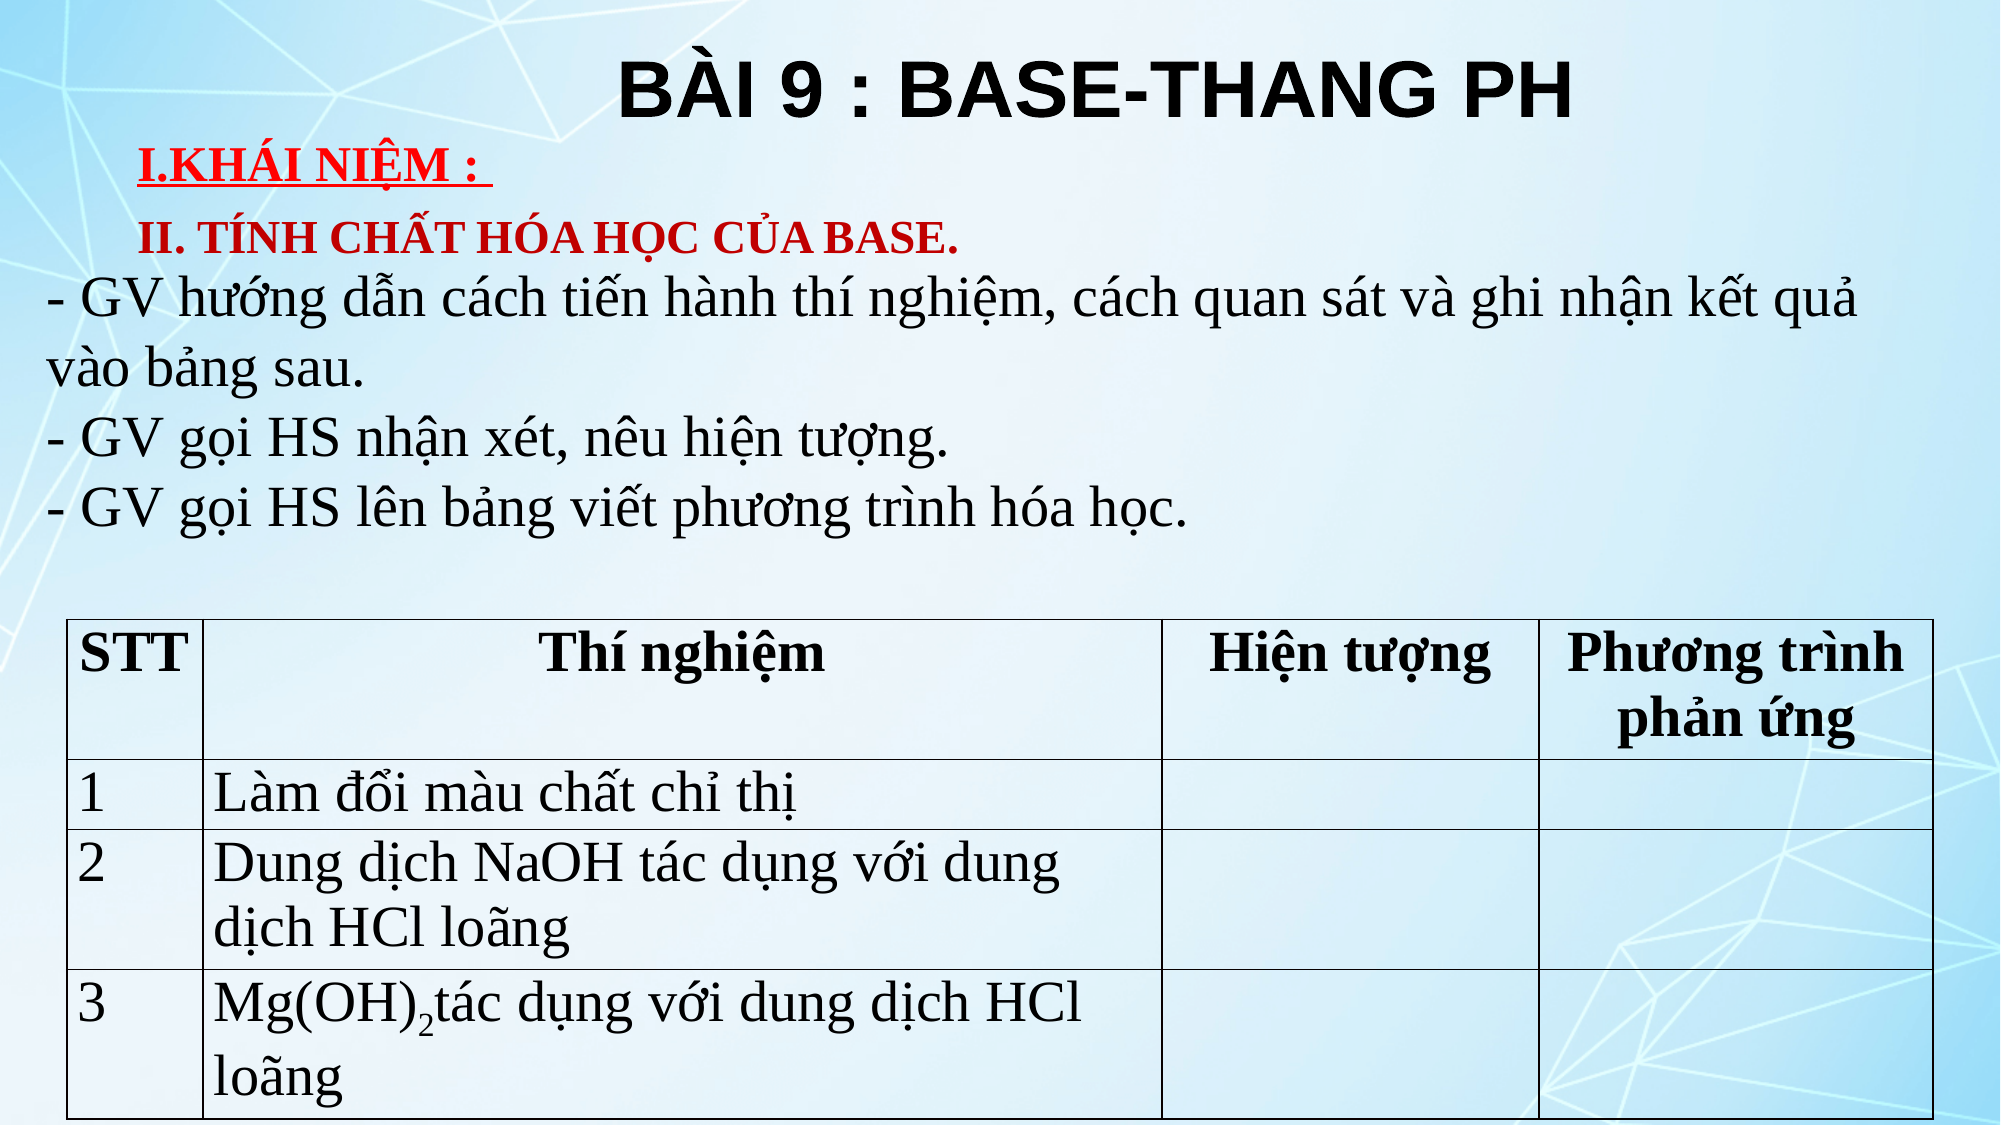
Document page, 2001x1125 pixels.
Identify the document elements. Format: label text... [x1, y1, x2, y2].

table_header Thí nghiệm [204, 620, 1161, 759]
text_box - GV hướng dẫn cách tiến hành thí nghiệm, cách quan sát và ghi nhận kết quả vào bảng sau. - GV gọi HS nhận xét, nêu hiện tượng. - GV gọi HS lên bảng viết phương trình hóa học. [32, 251, 1969, 616]
table_cell Mg(OH)2tác dụng với dung dịch HCl loãng [204, 970, 1161, 1118]
table_header Phương trình phản ứng [1540, 620, 1932, 759]
table_cell [1163, 970, 1538, 1118]
table_cell Làm đổi màu chất chỉ thị [204, 760, 1161, 829]
text_box I.KHÁI NIỆM : [122, 117, 1598, 206]
table_cell [1163, 760, 1538, 829]
table_cell 2 [68, 830, 202, 969]
picture [0, 0, 2001, 1125]
table_cell 1 [68, 760, 202, 829]
list II. TÍNH CHẤT HÓA HỌC CỦA BASE. [122, 206, 1287, 251]
table_cell [1540, 830, 1932, 969]
table_cell [1163, 830, 1538, 969]
table_cell [1540, 760, 1932, 829]
table_header Hiện tượng [1163, 620, 1538, 759]
table_cell [1540, 970, 1932, 1118]
table_cell Dung dịch NaOH tác dụng với dung dịch HCl loãng [204, 830, 1161, 969]
table_header STT [68, 620, 202, 759]
table_cell 3 [68, 970, 202, 1118]
